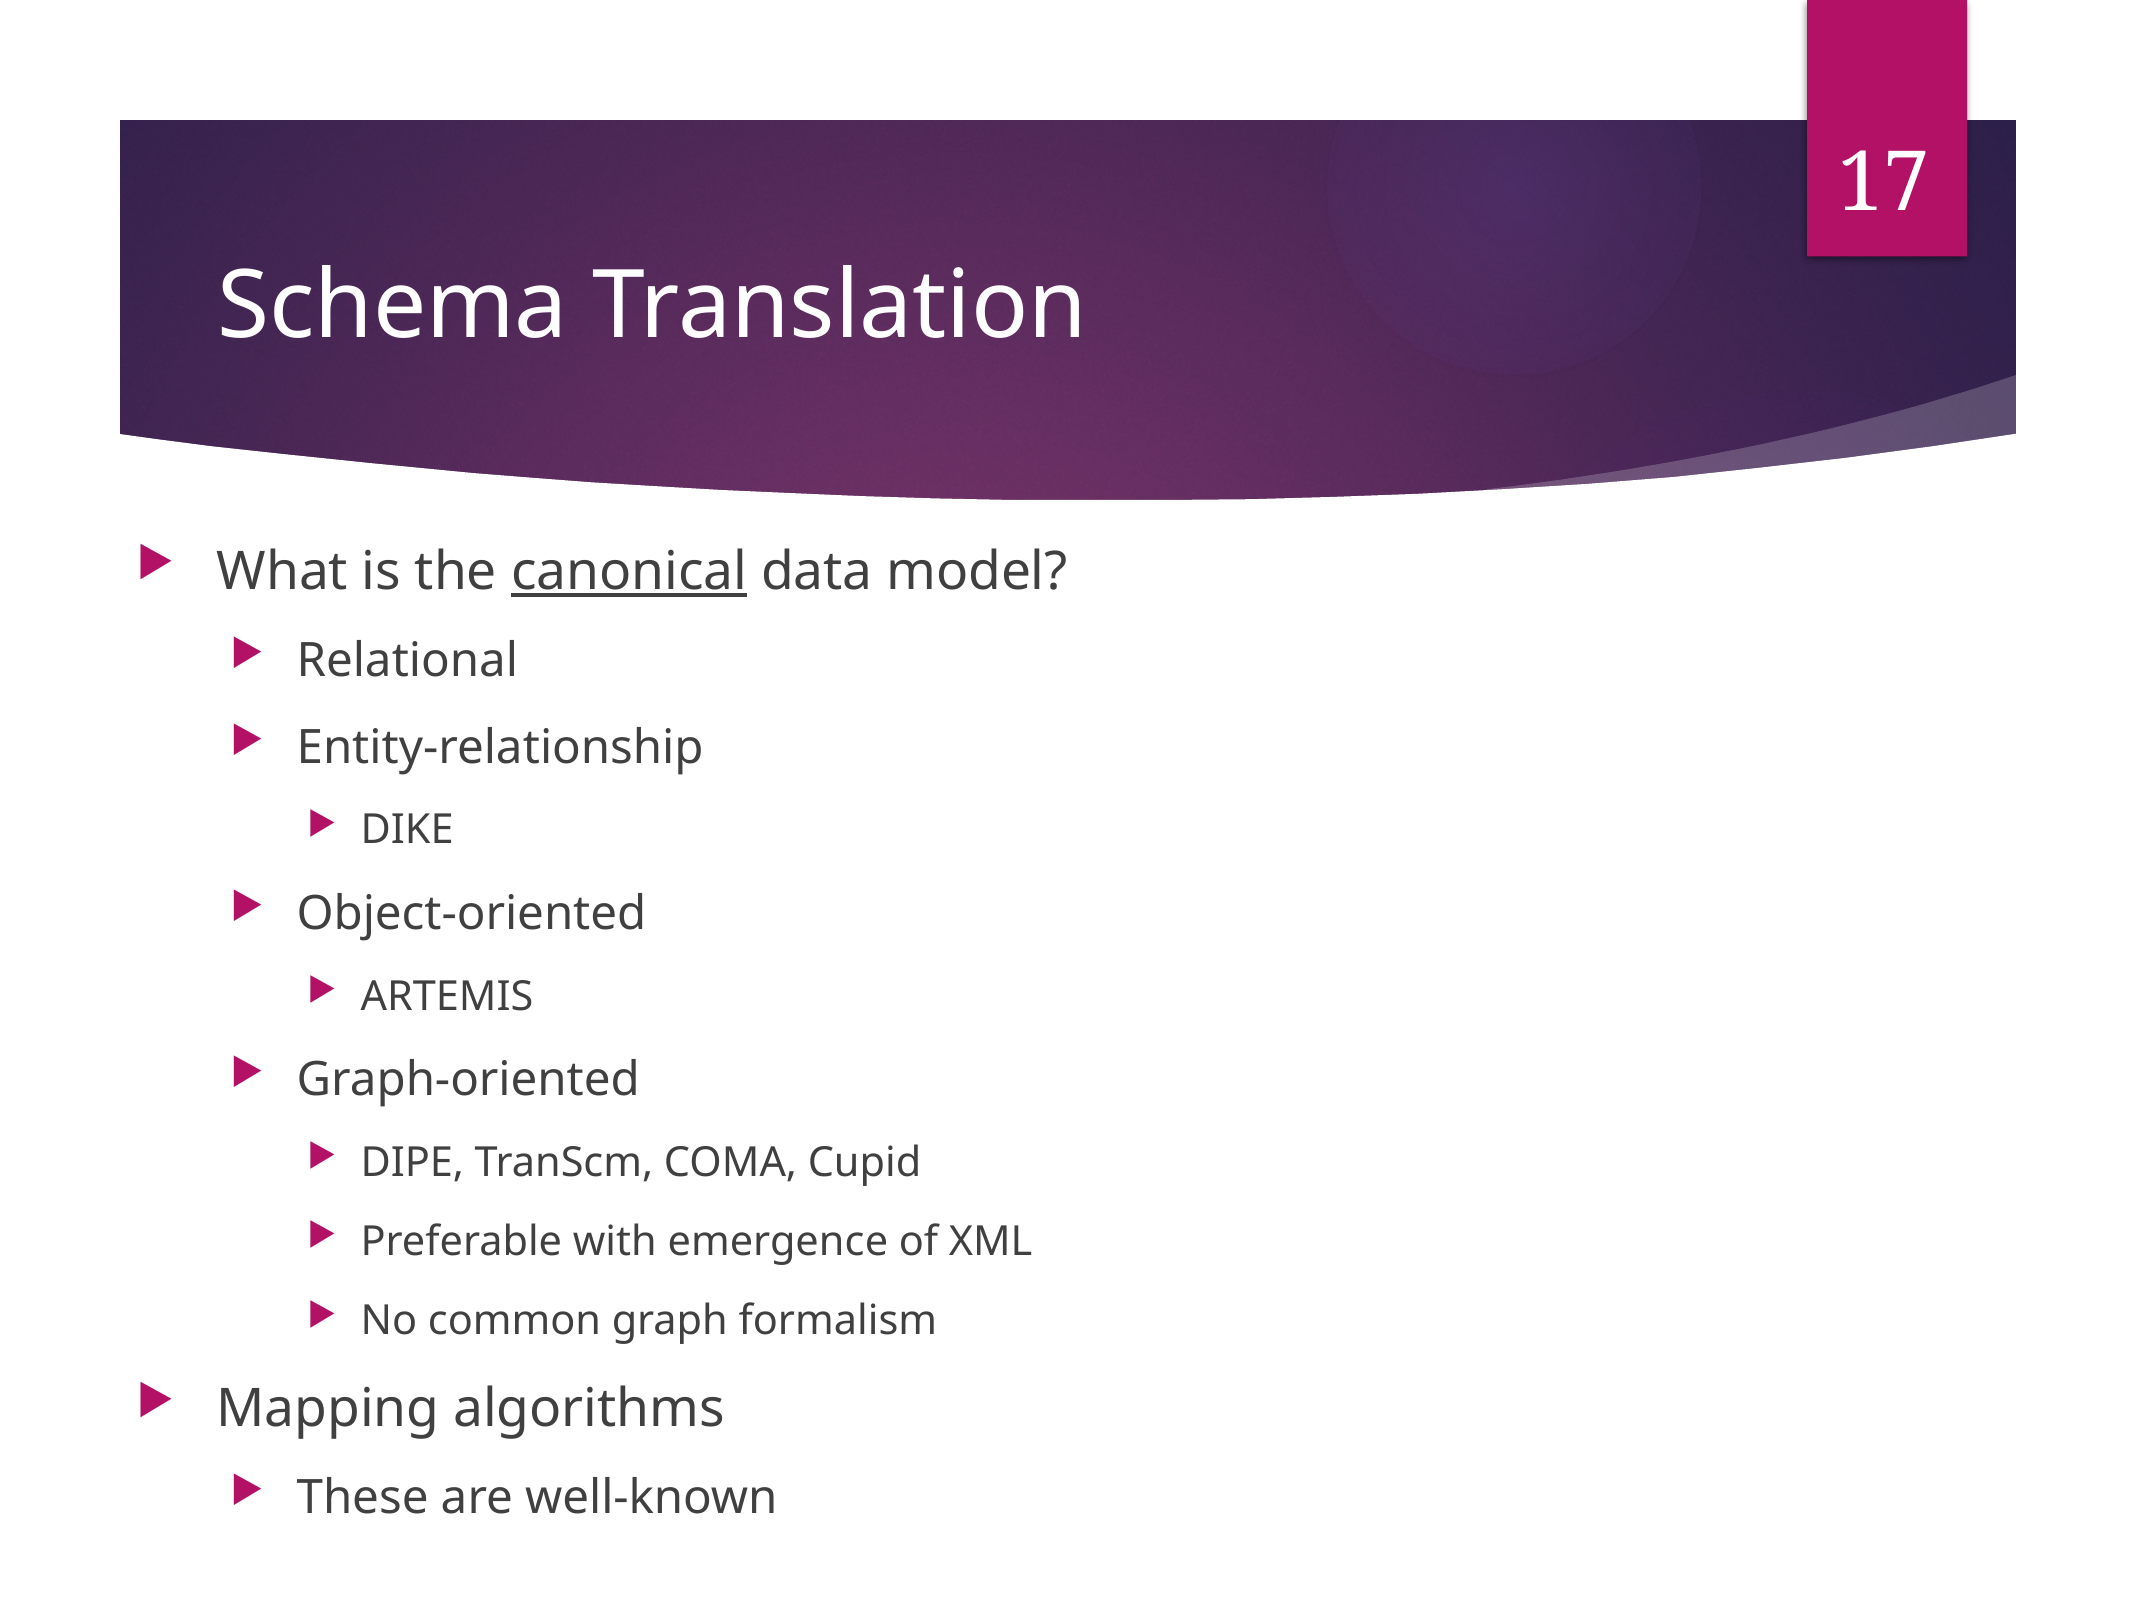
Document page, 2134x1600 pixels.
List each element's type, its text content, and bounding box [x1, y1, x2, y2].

title Schema Translation [202, 216, 1682, 382]
slide_number 17 [1791, 68, 1976, 249]
list What is the canonical data model? Relational Entity-relationship DIKE Object-oriented ARTEMIS Graph-oriented DIPE, TranScm, COMA, Cupid Preferable with emergence of XML No common graph formalism Mapping algorithms These are well-known [121, 528, 1976, 1556]
